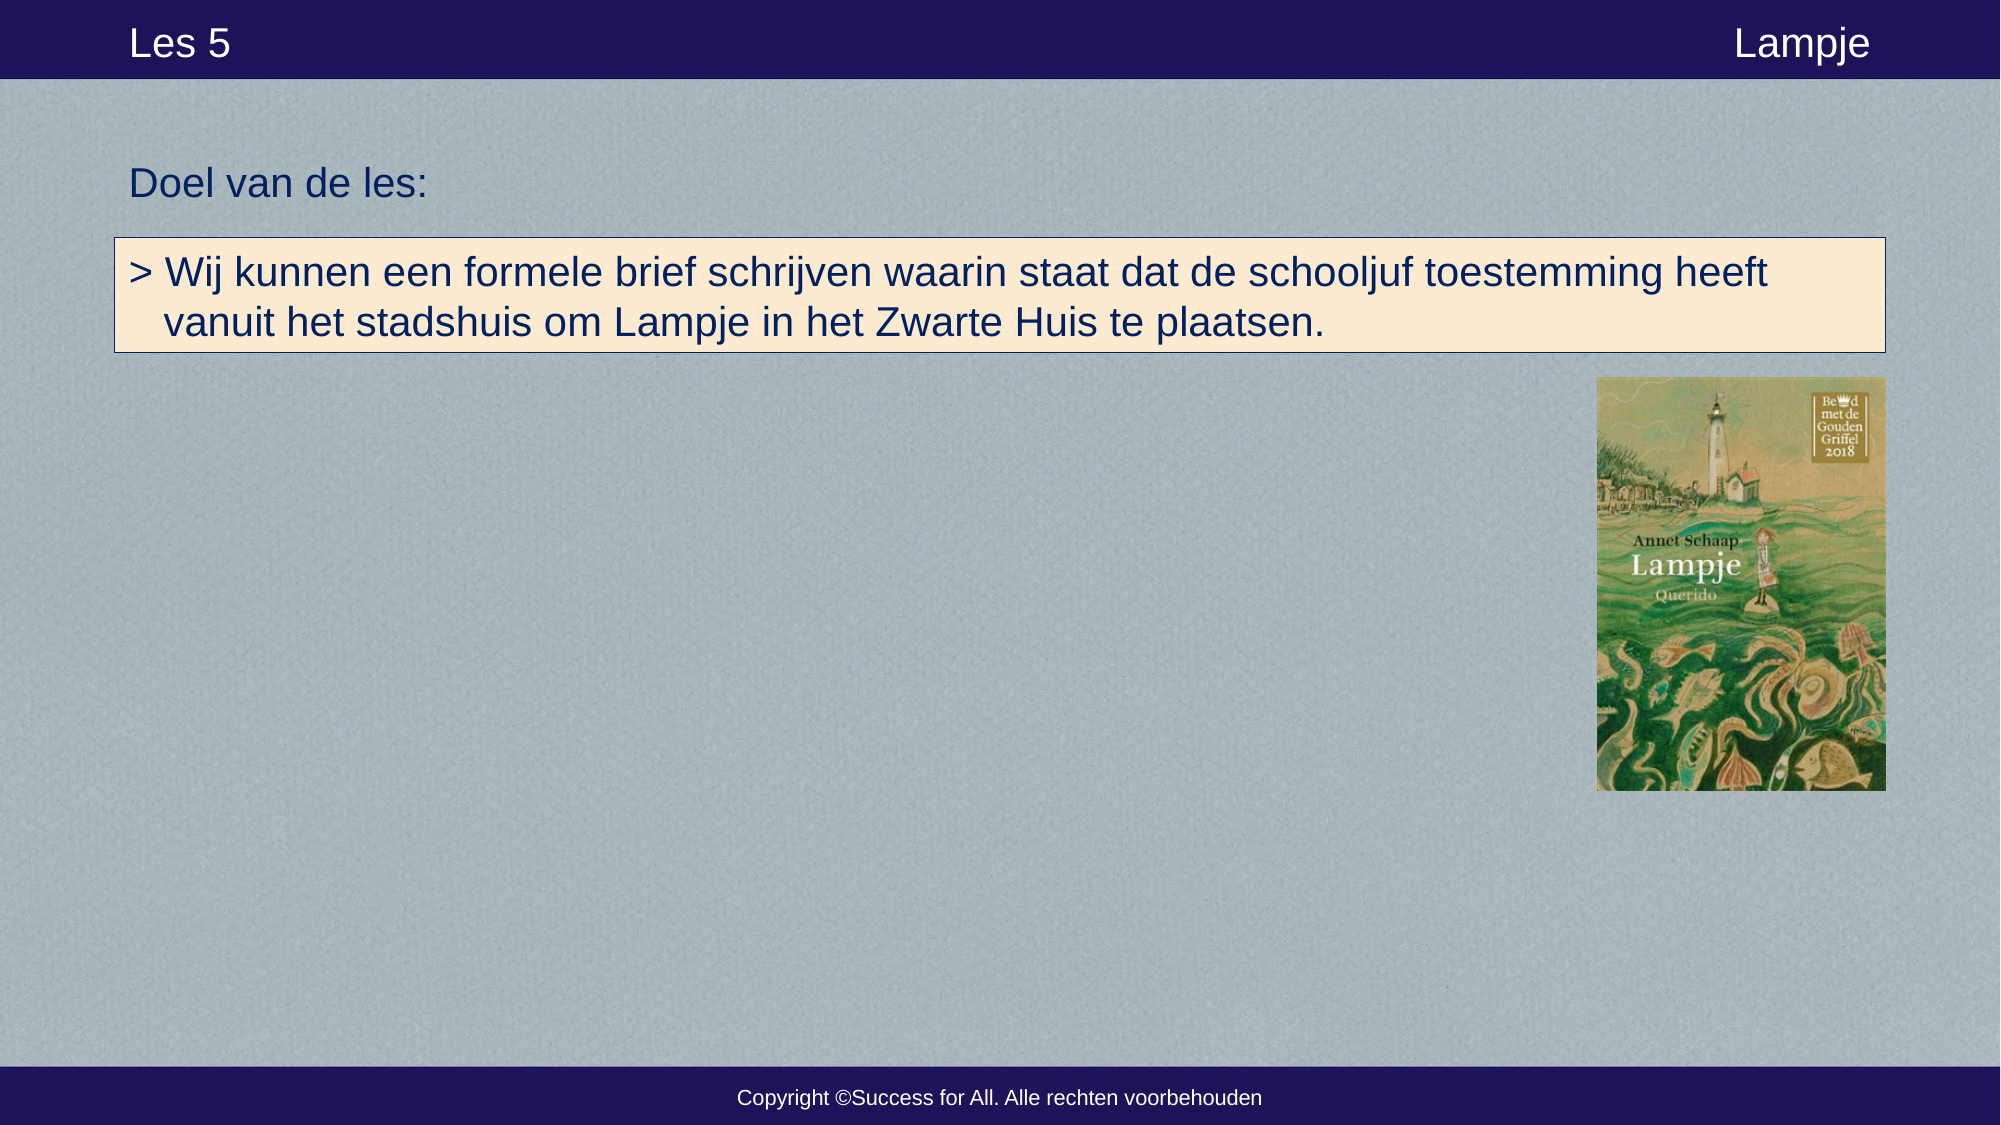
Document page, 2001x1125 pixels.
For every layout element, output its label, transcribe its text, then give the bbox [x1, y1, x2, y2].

text_box Les 5 [114, 8, 354, 73]
text_box Doel van de les: [113, 148, 1635, 214]
text_box Lampje [999, 8, 1886, 73]
text_box > Wij kunnen een formele brief schrijven waarin staat dat de schooljuf toestemming heeft vanuit het stadshuis om Lampje in het Zwarte Huis te plaatsen. [114, 237, 1886, 353]
picture [0, 0, 2001, 1125]
text_box Copyright ©Success for All. Alle rechten voorbehouden [0, 1076, 2000, 1125]
